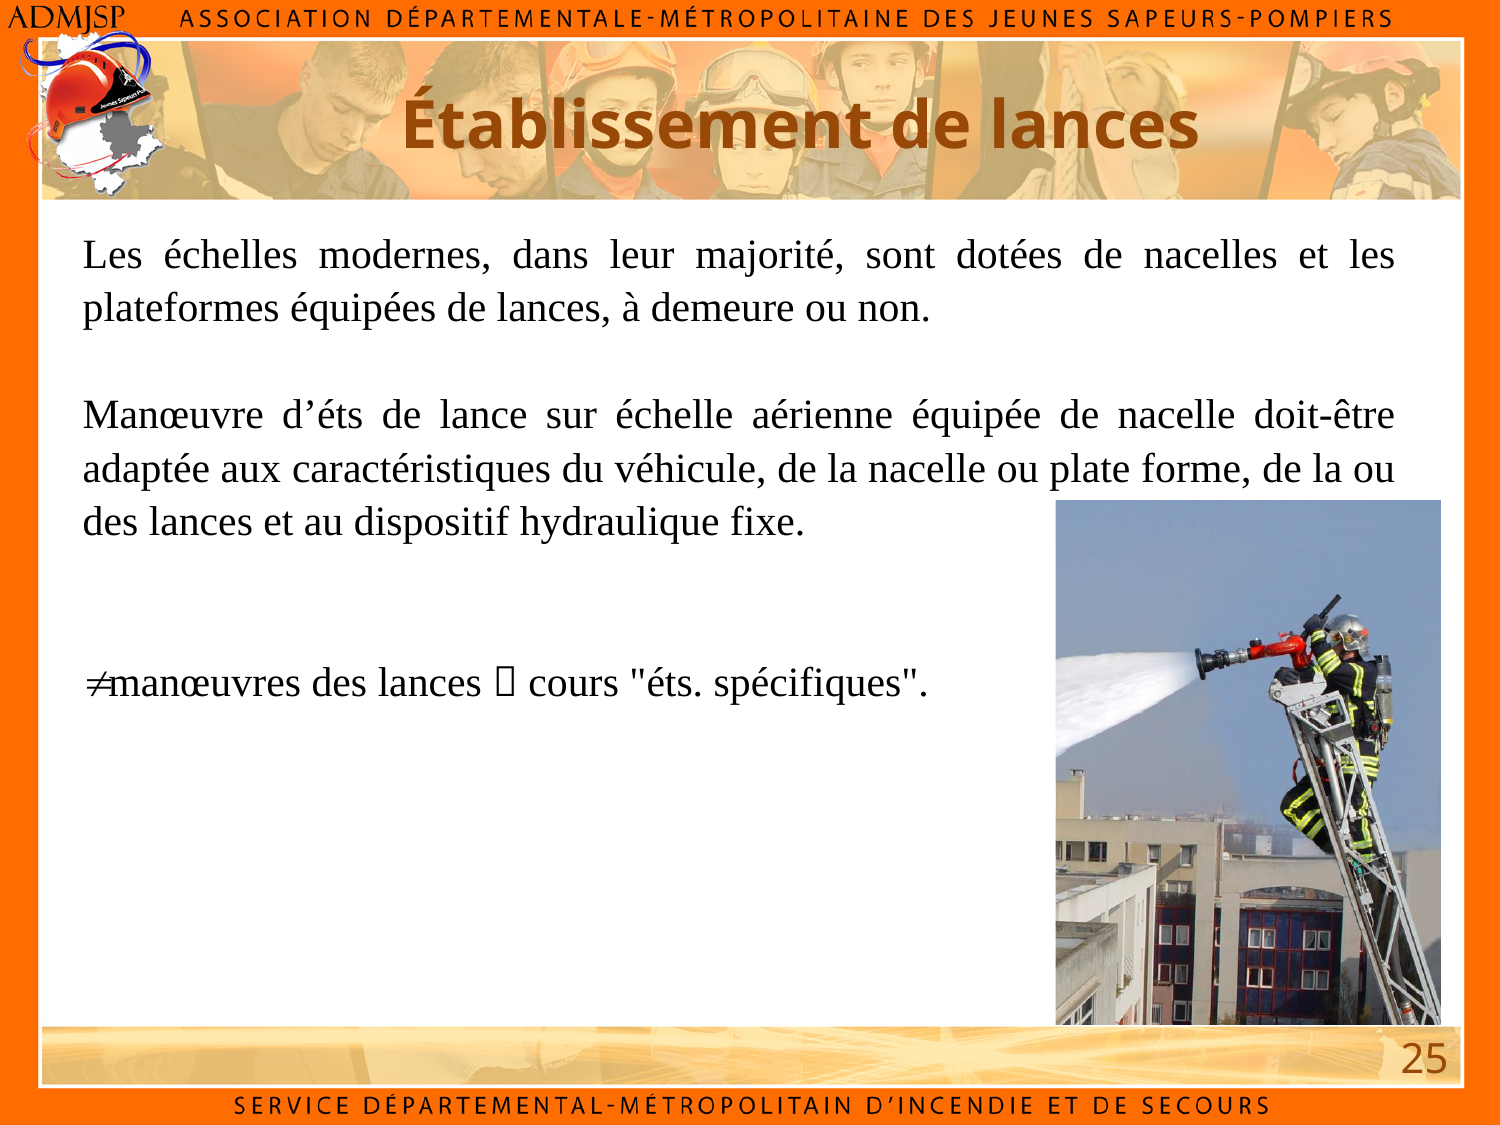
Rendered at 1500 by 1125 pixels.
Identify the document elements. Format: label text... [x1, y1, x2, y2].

text_box 25 [1113, 1029, 1464, 1090]
picture [0, 0, 1500, 1125]
text_box Les échelles modernes, dans leur majorité, sont dotées de nacelles et les plateformes équipées de lances, à demeure ou non. Manœuvre d’éts de lance sur échelle aérienne équipée de nacelle doit-être adaptée aux caractéristiques du véhicule, de la nacelle ou plate forme, de la ou des lances et au dispositif hydraulique fixe.  manœuvres des lances  cours "éts. spécifiques". [67, 215, 1412, 713]
title Établissement de lances [183, 45, 1454, 200]
